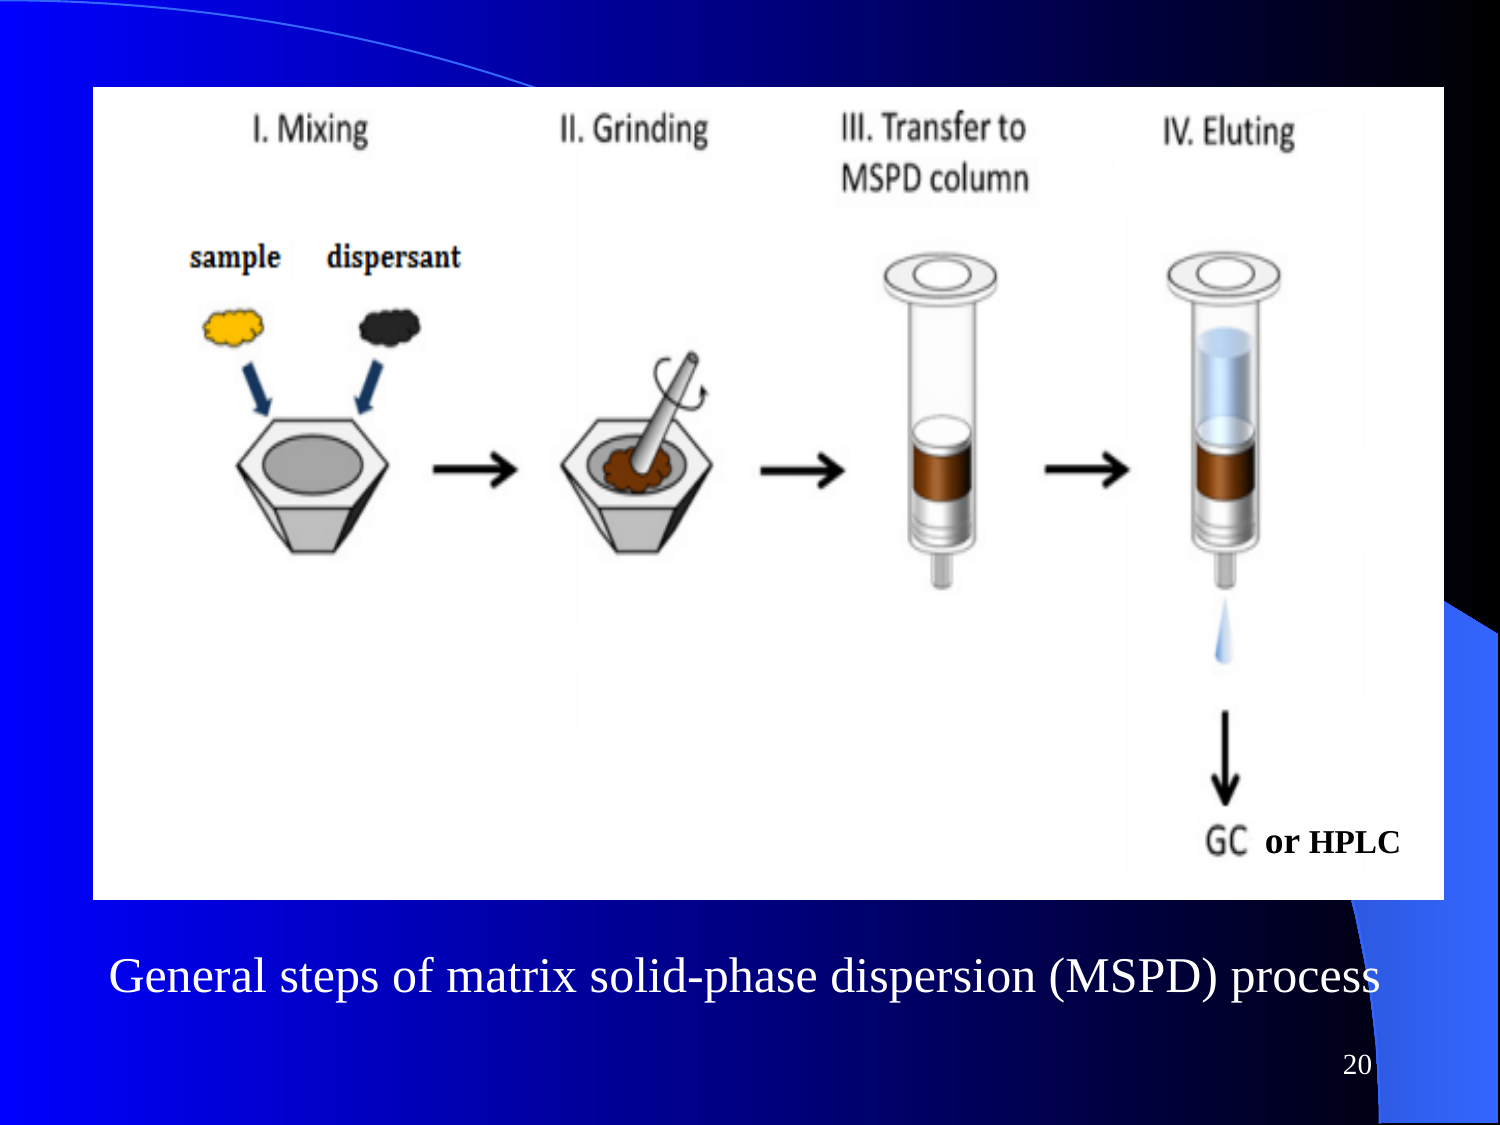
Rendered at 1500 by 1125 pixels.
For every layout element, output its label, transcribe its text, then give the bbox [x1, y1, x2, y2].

picture [93, 87, 1444, 901]
text_box General steps of matrix solid-phase dispersion (MSPD) process [93, 935, 1444, 1011]
slide_number 20 [1074, 1025, 1388, 1100]
